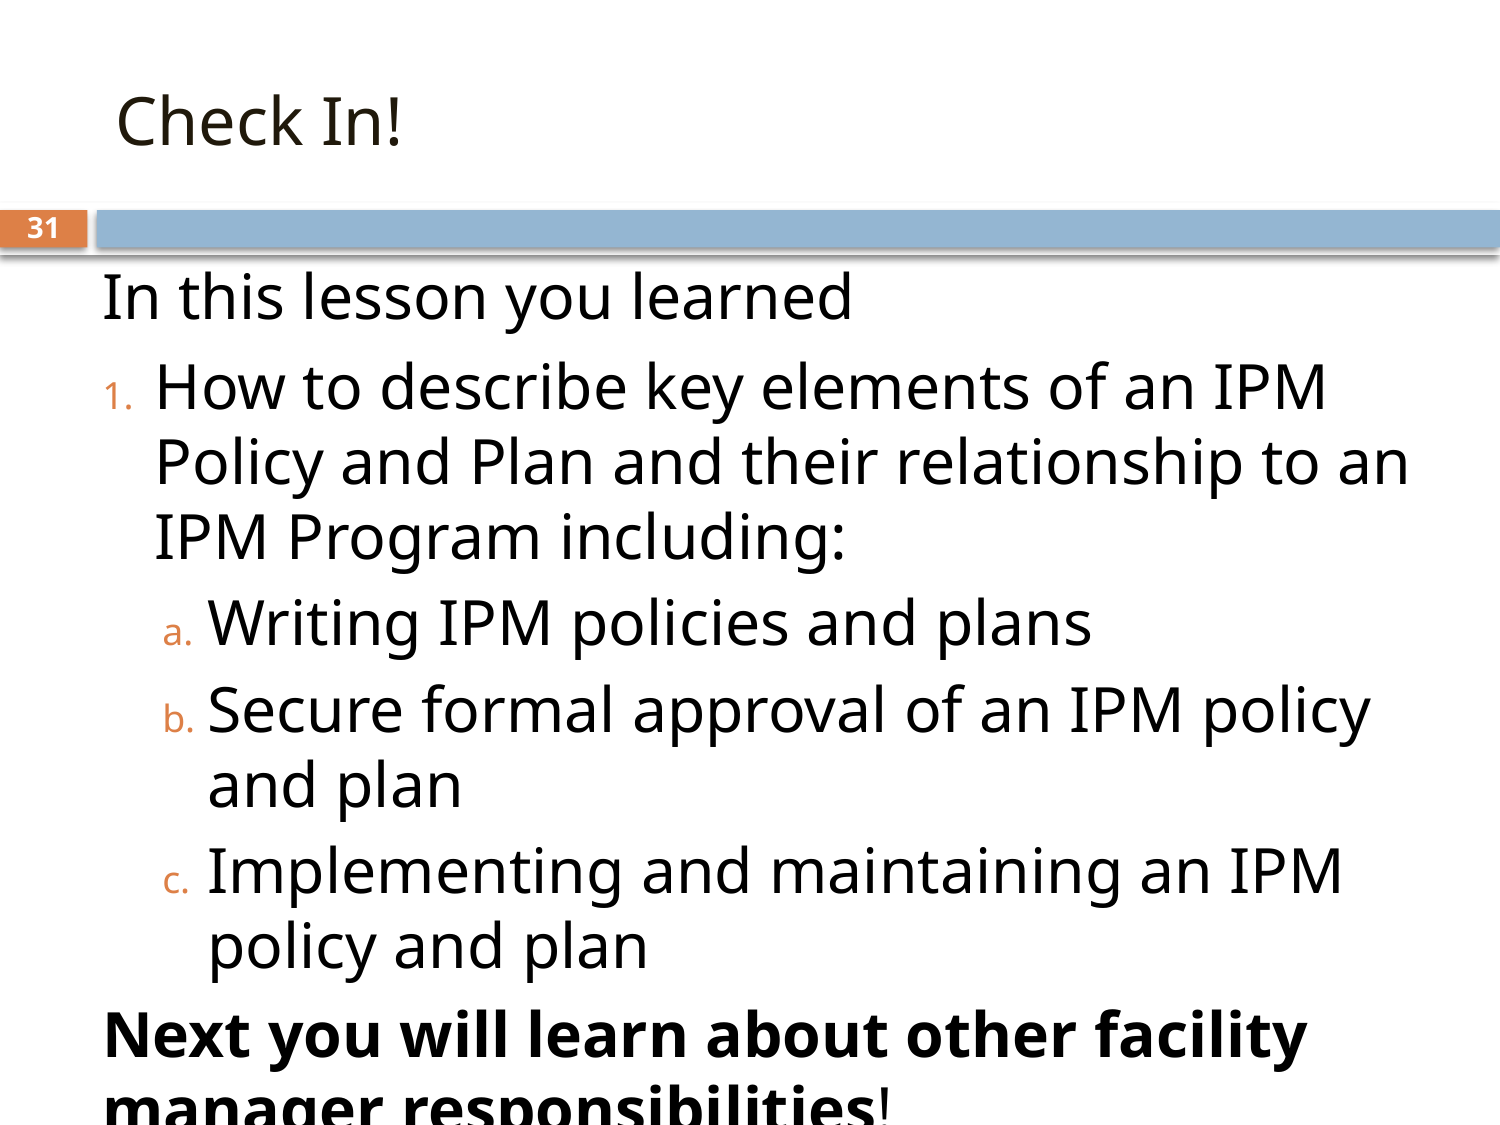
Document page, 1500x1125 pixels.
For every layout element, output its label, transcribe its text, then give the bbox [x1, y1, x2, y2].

title Check In! [100, 37, 1438, 200]
list In this lesson you learned How to describe key elements of an IPM Policy and Plan and their relationship to an IPM Program including: Writing IPM policies and plans Secure formal approval of an IPM policy and plan Implementing and maintaining an IPM policy and plan Next you will learn about other facility manager responsibilities! [87, 249, 1500, 988]
slide_number 31 [0, 208, 88, 249]
